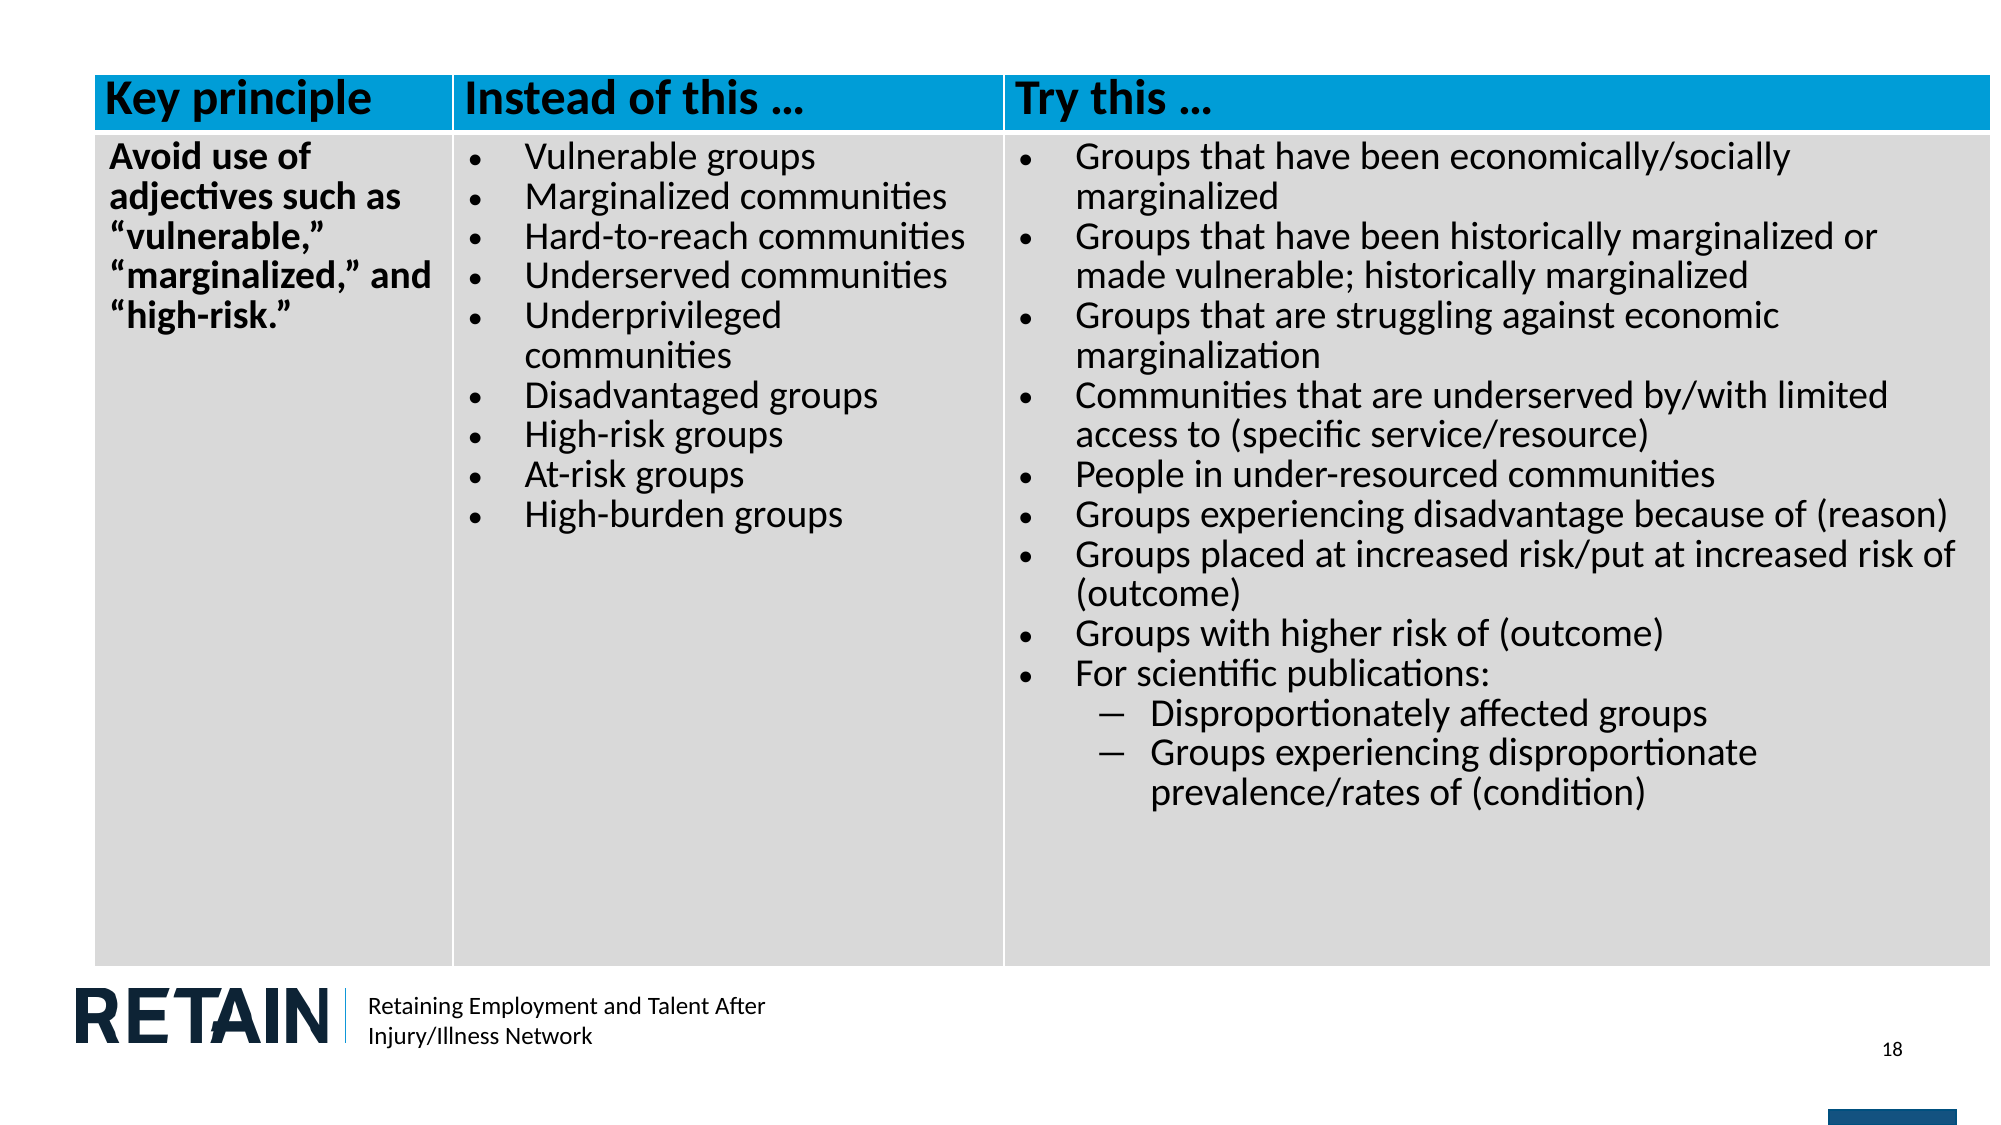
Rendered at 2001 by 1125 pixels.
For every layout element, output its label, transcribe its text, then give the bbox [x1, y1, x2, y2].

table_cell Vulnerable groups Marginalized communities Hard-to-reach communities Underserved communities Underprivileged communities Disadvantaged groups High-risk groups At-risk groups High-burden groups [454, 135, 1003, 966]
table_header Key principle [95, 75, 452, 130]
table_header Instead of this … [454, 75, 1003, 130]
title Key Principle (cont.) [76, 59, 1863, 278]
table_header Try this … [1005, 75, 1990, 130]
table_cell Groups that have been economically/socially marginalized Groups that have been historically marginalized or made vulnerable; historically marginalized Groups that are struggling against economic marginalization Communities that are underserved by/with limited access to (specific service/resource) People in under-resourced communities Groups experiencing disadvantage because of (reason) Groups placed at increased risk/put at increased risk of (outcome) Groups with higher risk of (outcome) For scientific publications: Disproportionately affected groups Groups experiencing disproportionate prevalence/rates of (condition) [1005, 135, 1990, 966]
table_cell Avoid use of adjectives such as “vulnerable,” “marginalized,” and “high-risk.” [95, 135, 452, 966]
slide_number 18 [1828, 1028, 1957, 1069]
